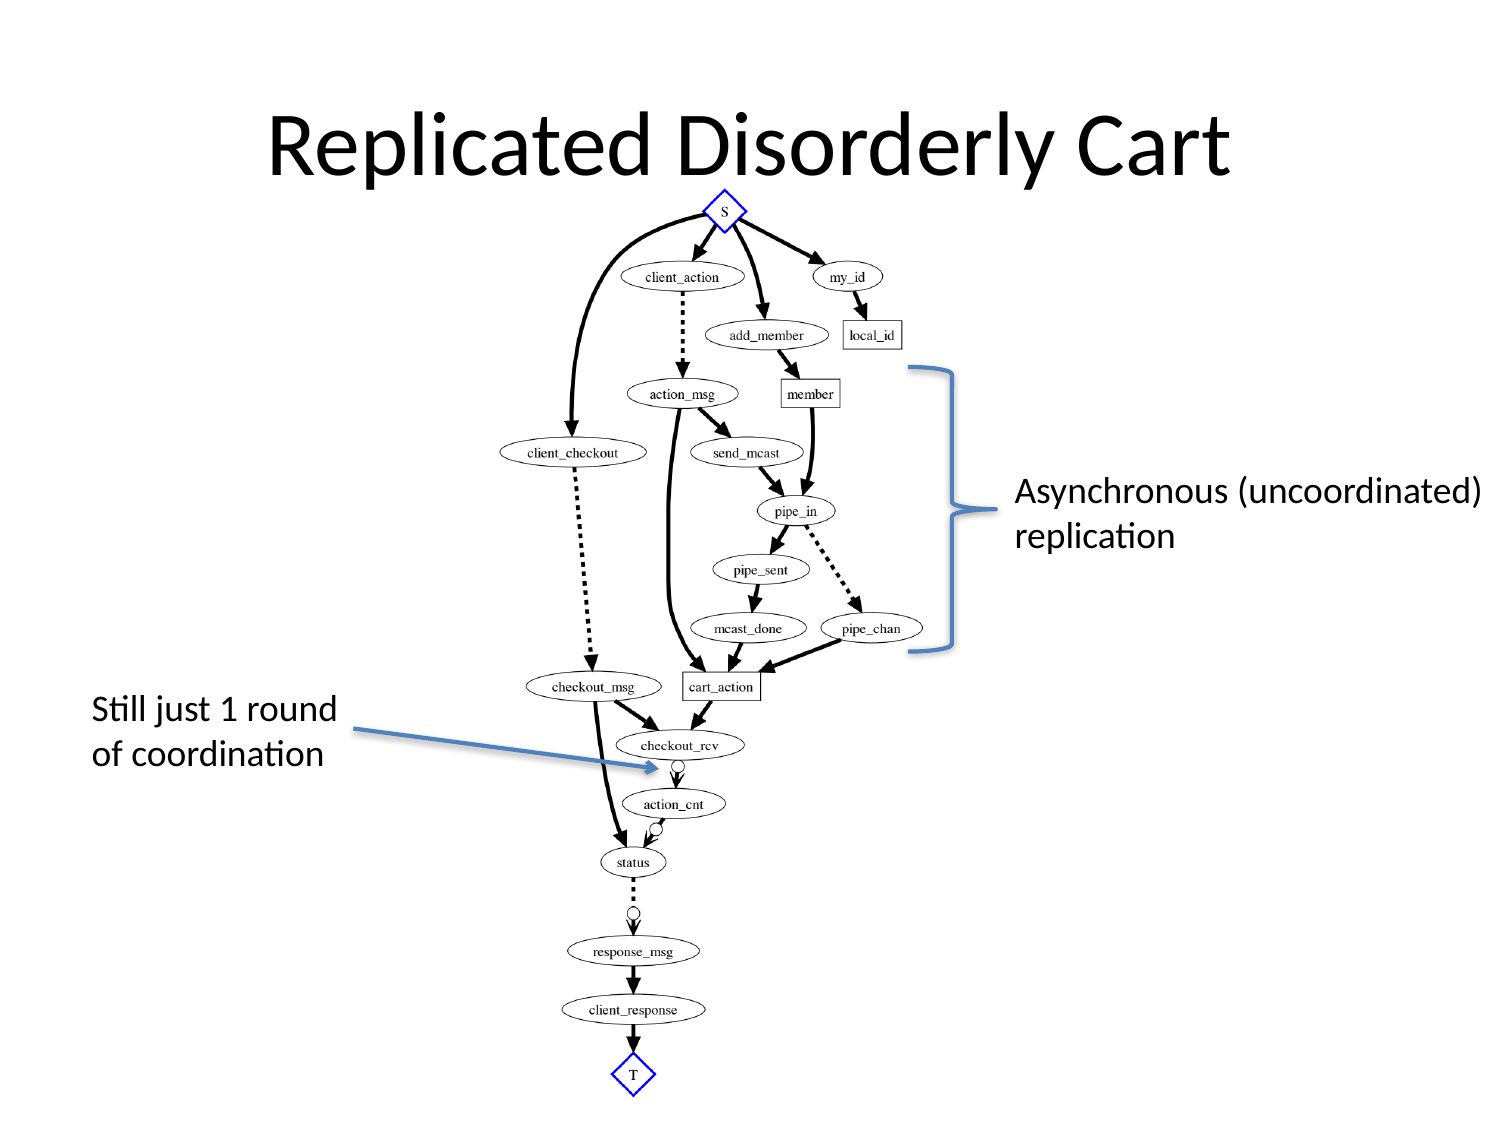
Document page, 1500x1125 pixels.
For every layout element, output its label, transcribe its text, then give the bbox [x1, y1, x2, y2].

text_box [956, 502, 998, 516]
text_box Asynchronous (uncoordinated) replication [999, 458, 1498, 564]
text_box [355, 728, 660, 770]
picture [468, 158, 953, 1125]
text_box Still just 1 round of coordination [76, 676, 354, 781]
title Replicated Disorderly Cart [75, 45, 1425, 233]
